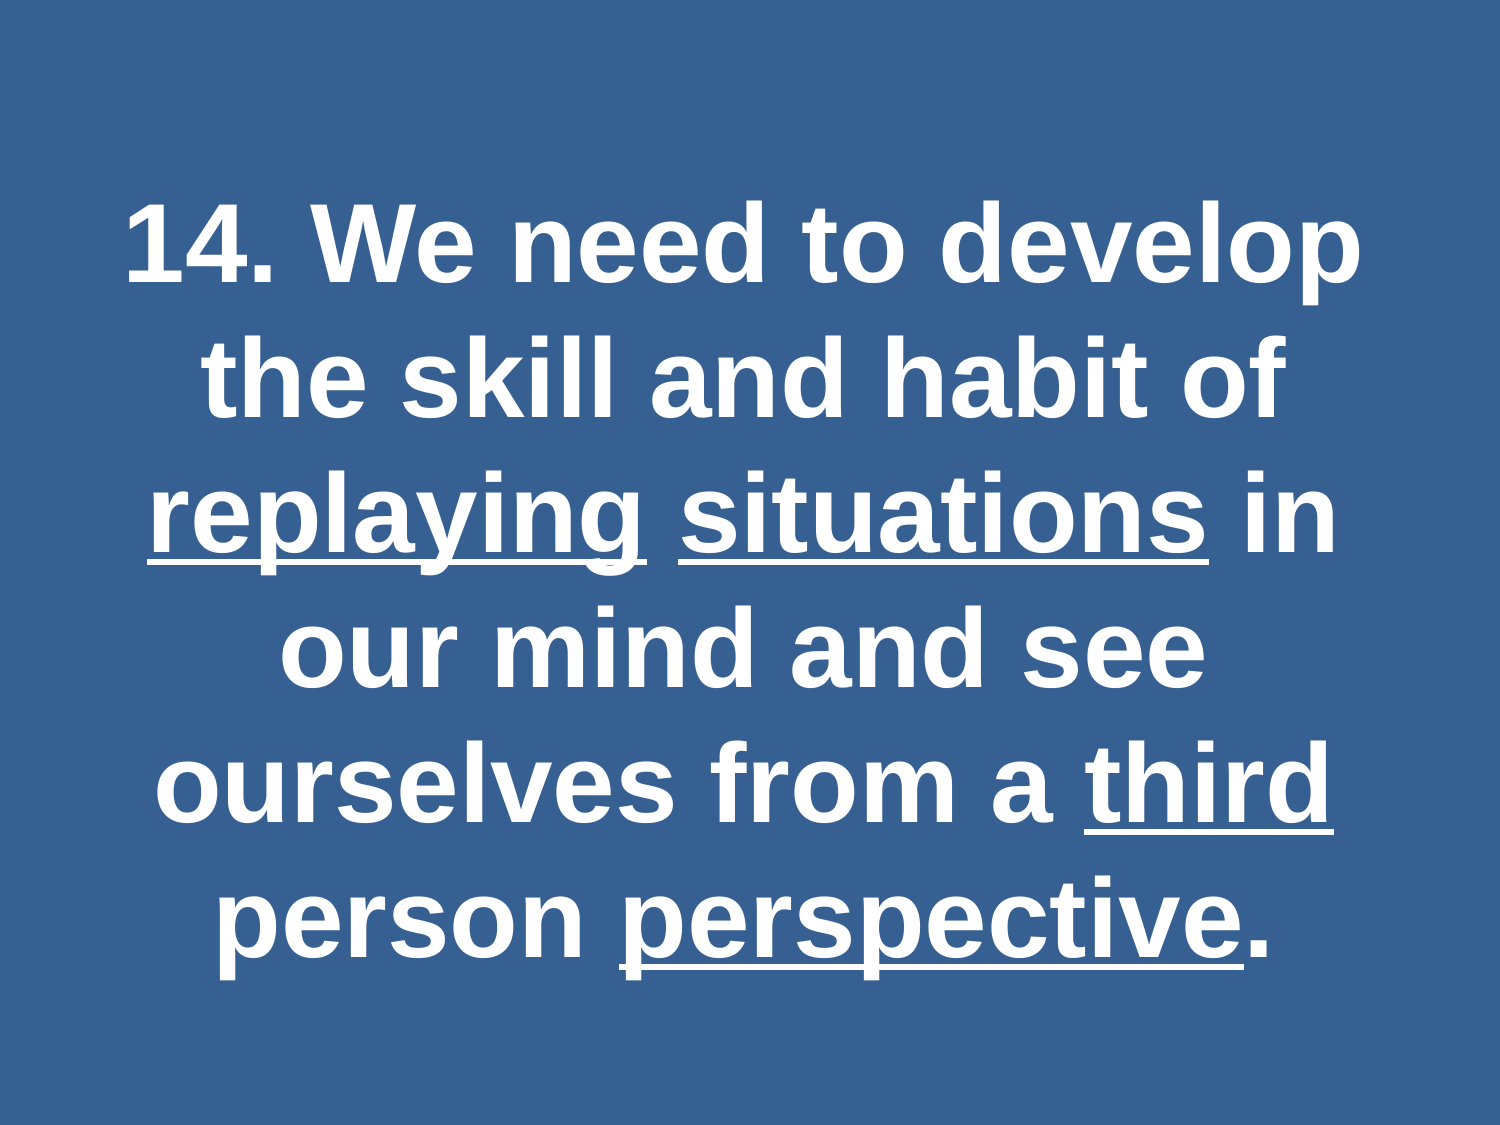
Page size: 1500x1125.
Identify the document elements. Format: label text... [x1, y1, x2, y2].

subtitle 14. We need to develop the skill and habit of replaying situations in our mind and see ourselves from a third person perspective. [75, 162, 1413, 1063]
